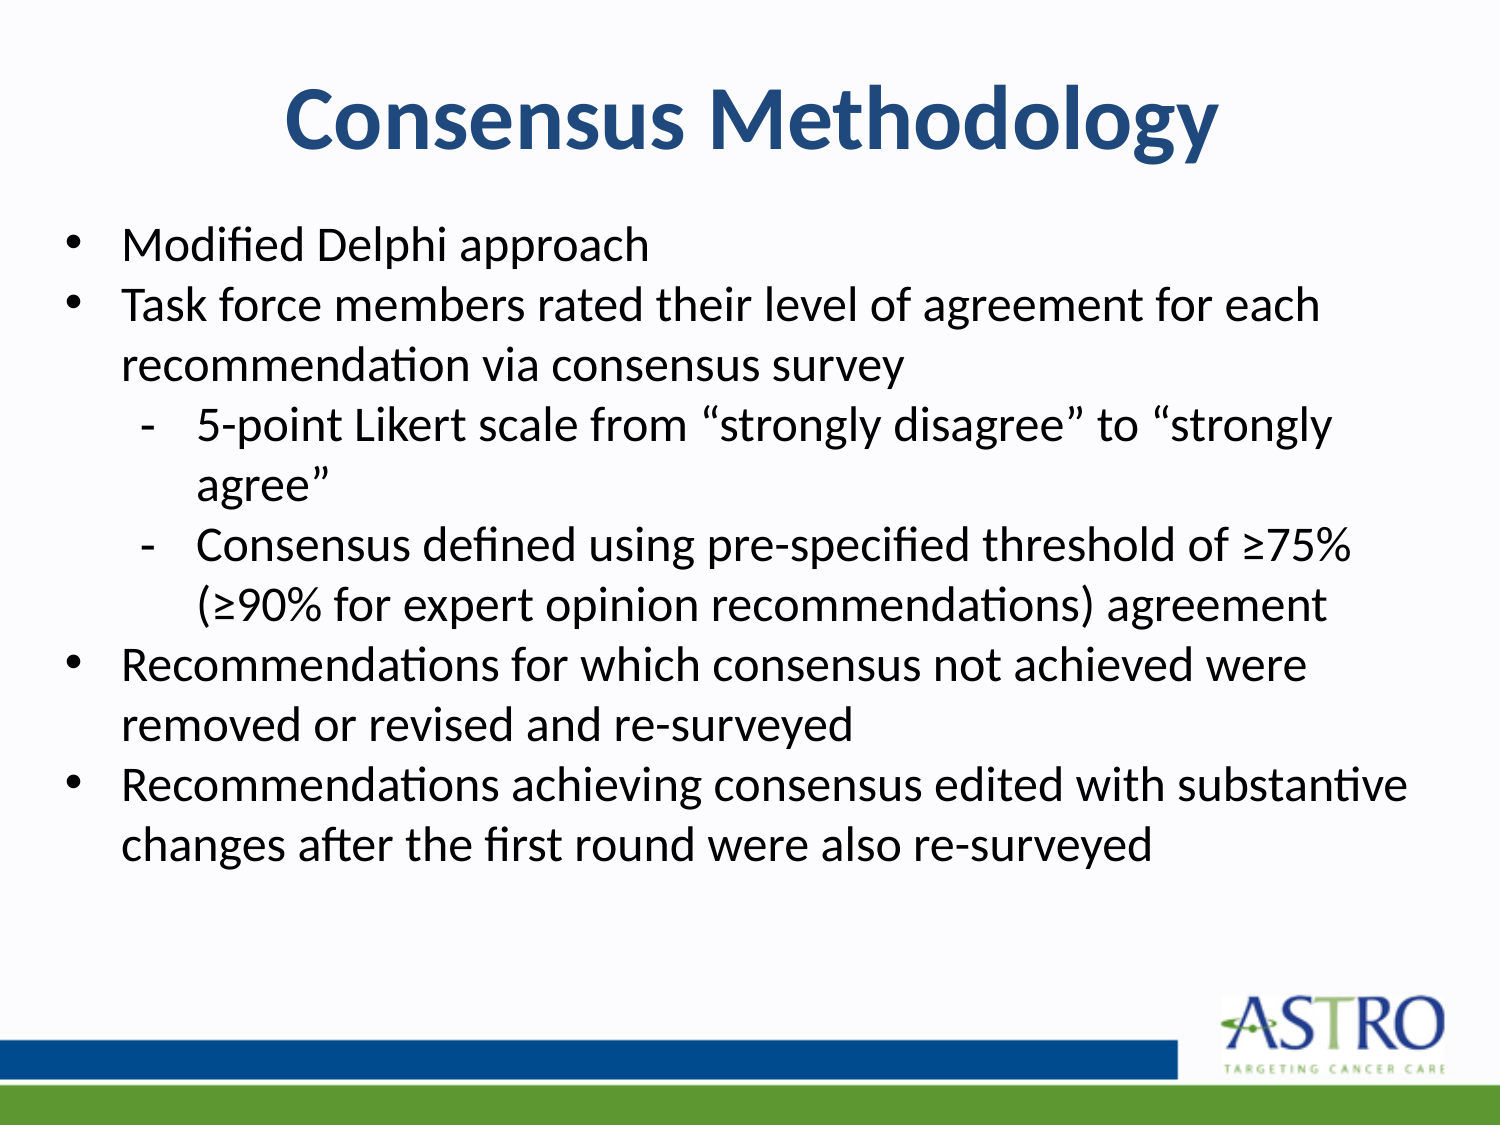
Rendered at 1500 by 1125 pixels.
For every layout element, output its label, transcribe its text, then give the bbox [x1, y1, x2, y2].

list Modified Delphi approach Task force members rated their level of agreement for each recommendation via consensus survey 5-point Likert scale from “strongly disagree” to “strongly agree” Consensus defined using pre-specified threshold of ≥75% (≥90% for expert opinion recommendations) agreement Recommendations for which consensus not achieved were removed or revised and re-surveyed Recommendations achieving consensus edited with substantive changes after the first round were also re-surveyed [50, 204, 1425, 988]
picture [0, 0, 1500, 1125]
title Consensus Methodology [106, 50, 1401, 204]
